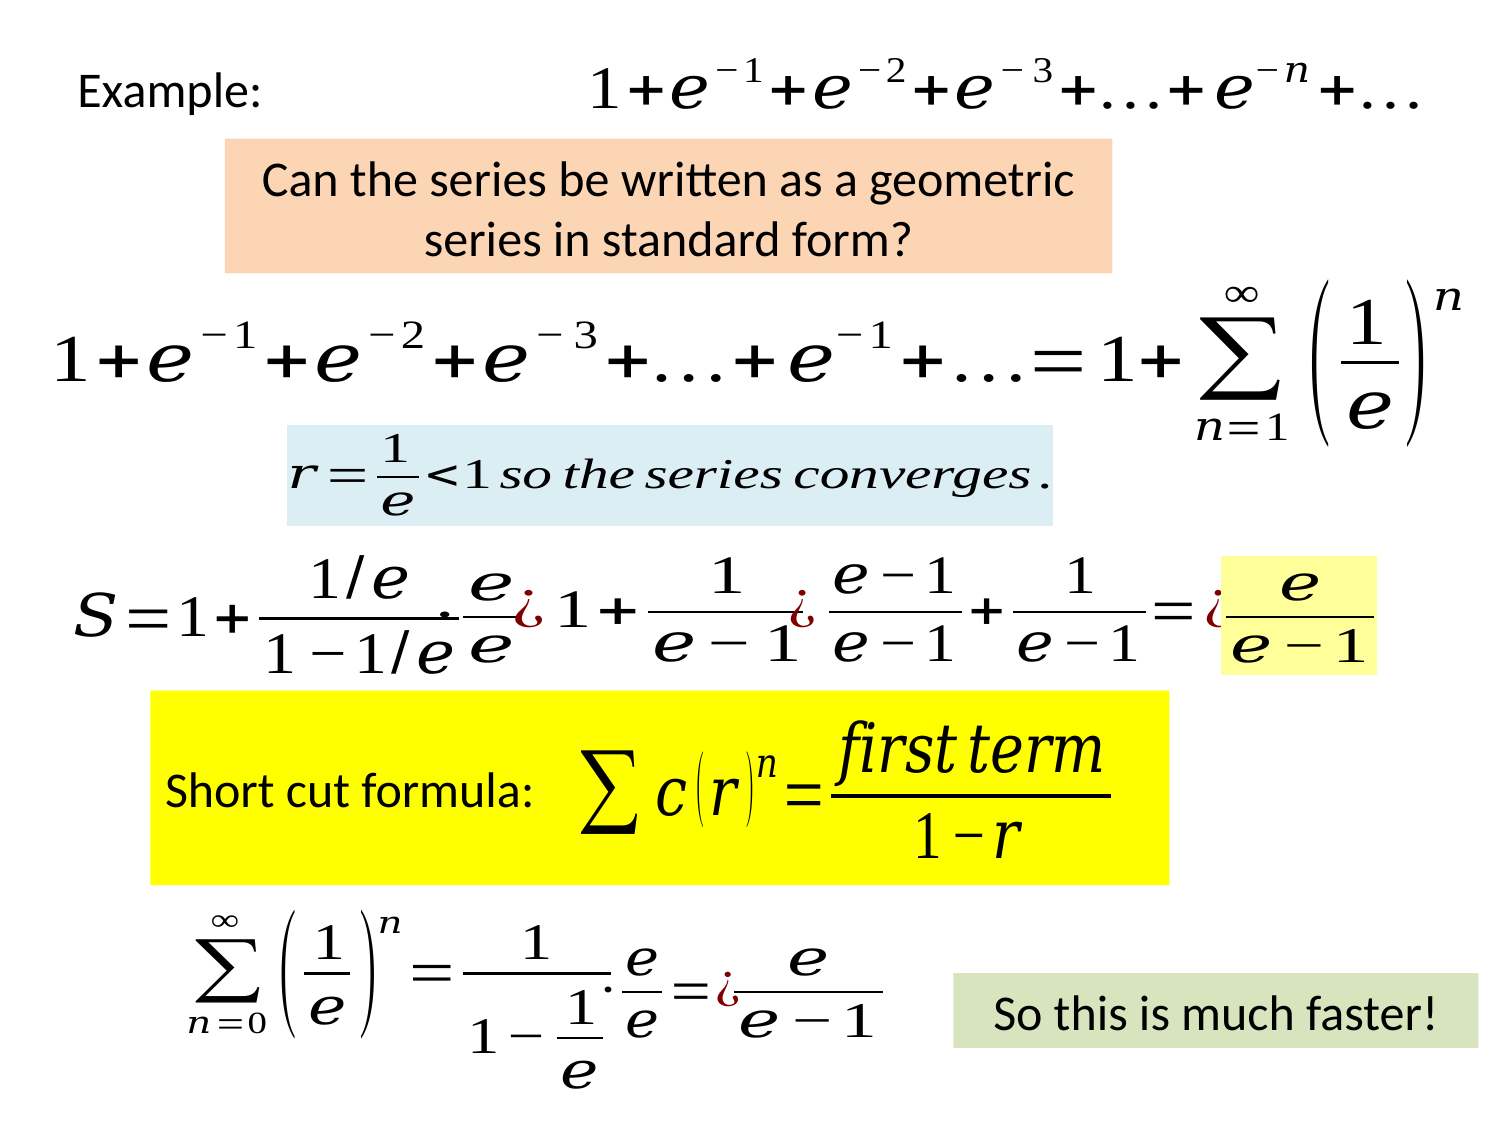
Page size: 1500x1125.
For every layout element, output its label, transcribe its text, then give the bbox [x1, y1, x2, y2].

text_box So this is much faster! [953, 973, 1479, 1048]
text_box Example: [62, 49, 563, 125]
text_box Short cut formula: [150, 690, 1170, 886]
text_box Can the series be written as a geometric series in standard form? [224, 138, 1113, 274]
